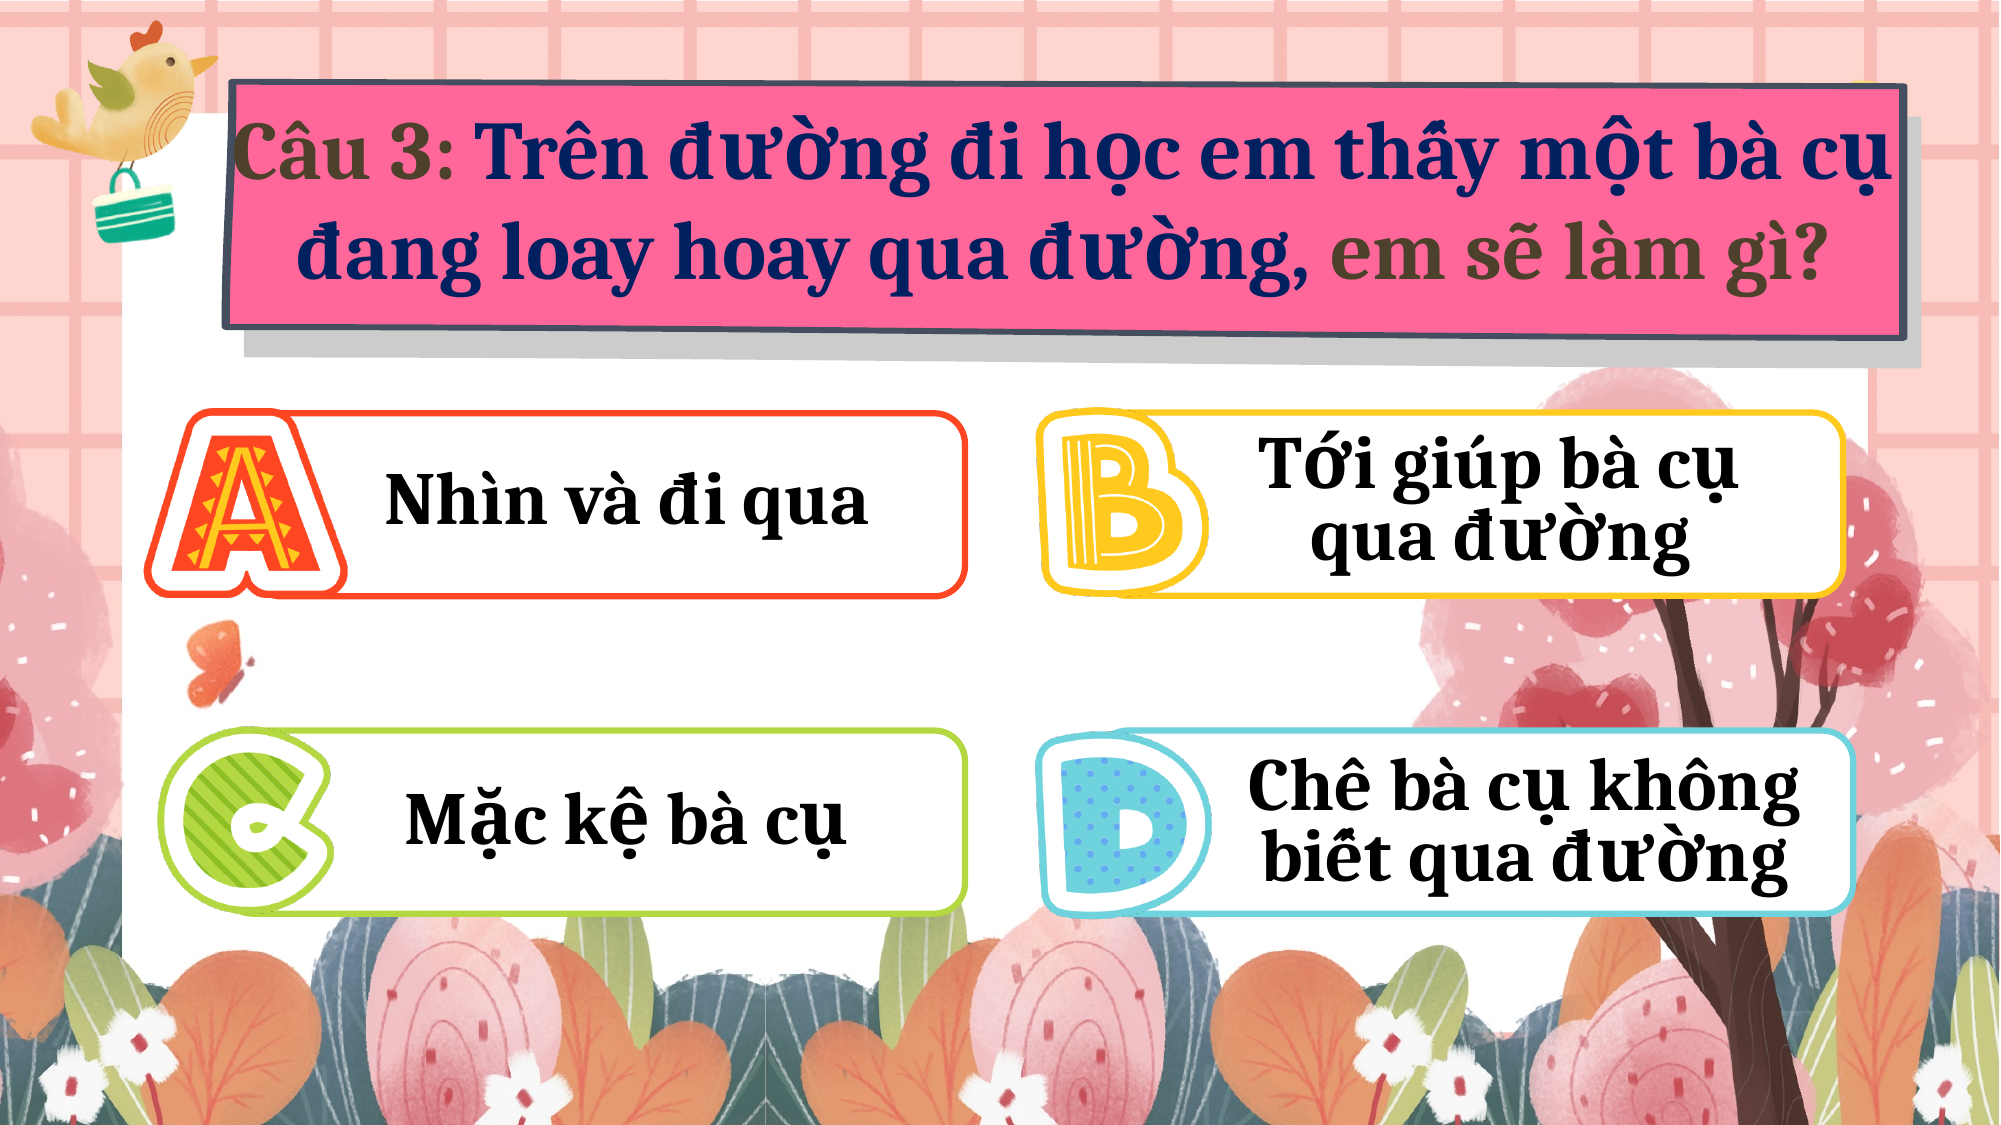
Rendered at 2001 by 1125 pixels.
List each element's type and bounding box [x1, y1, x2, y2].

text_box [214, 78, 1923, 369]
picture [0, 0, 2000, 1125]
text_box [1034, 406, 1844, 597]
text_box [1034, 730, 1874, 921]
text_box [156, 725, 966, 916]
text_box [142, 408, 966, 598]
